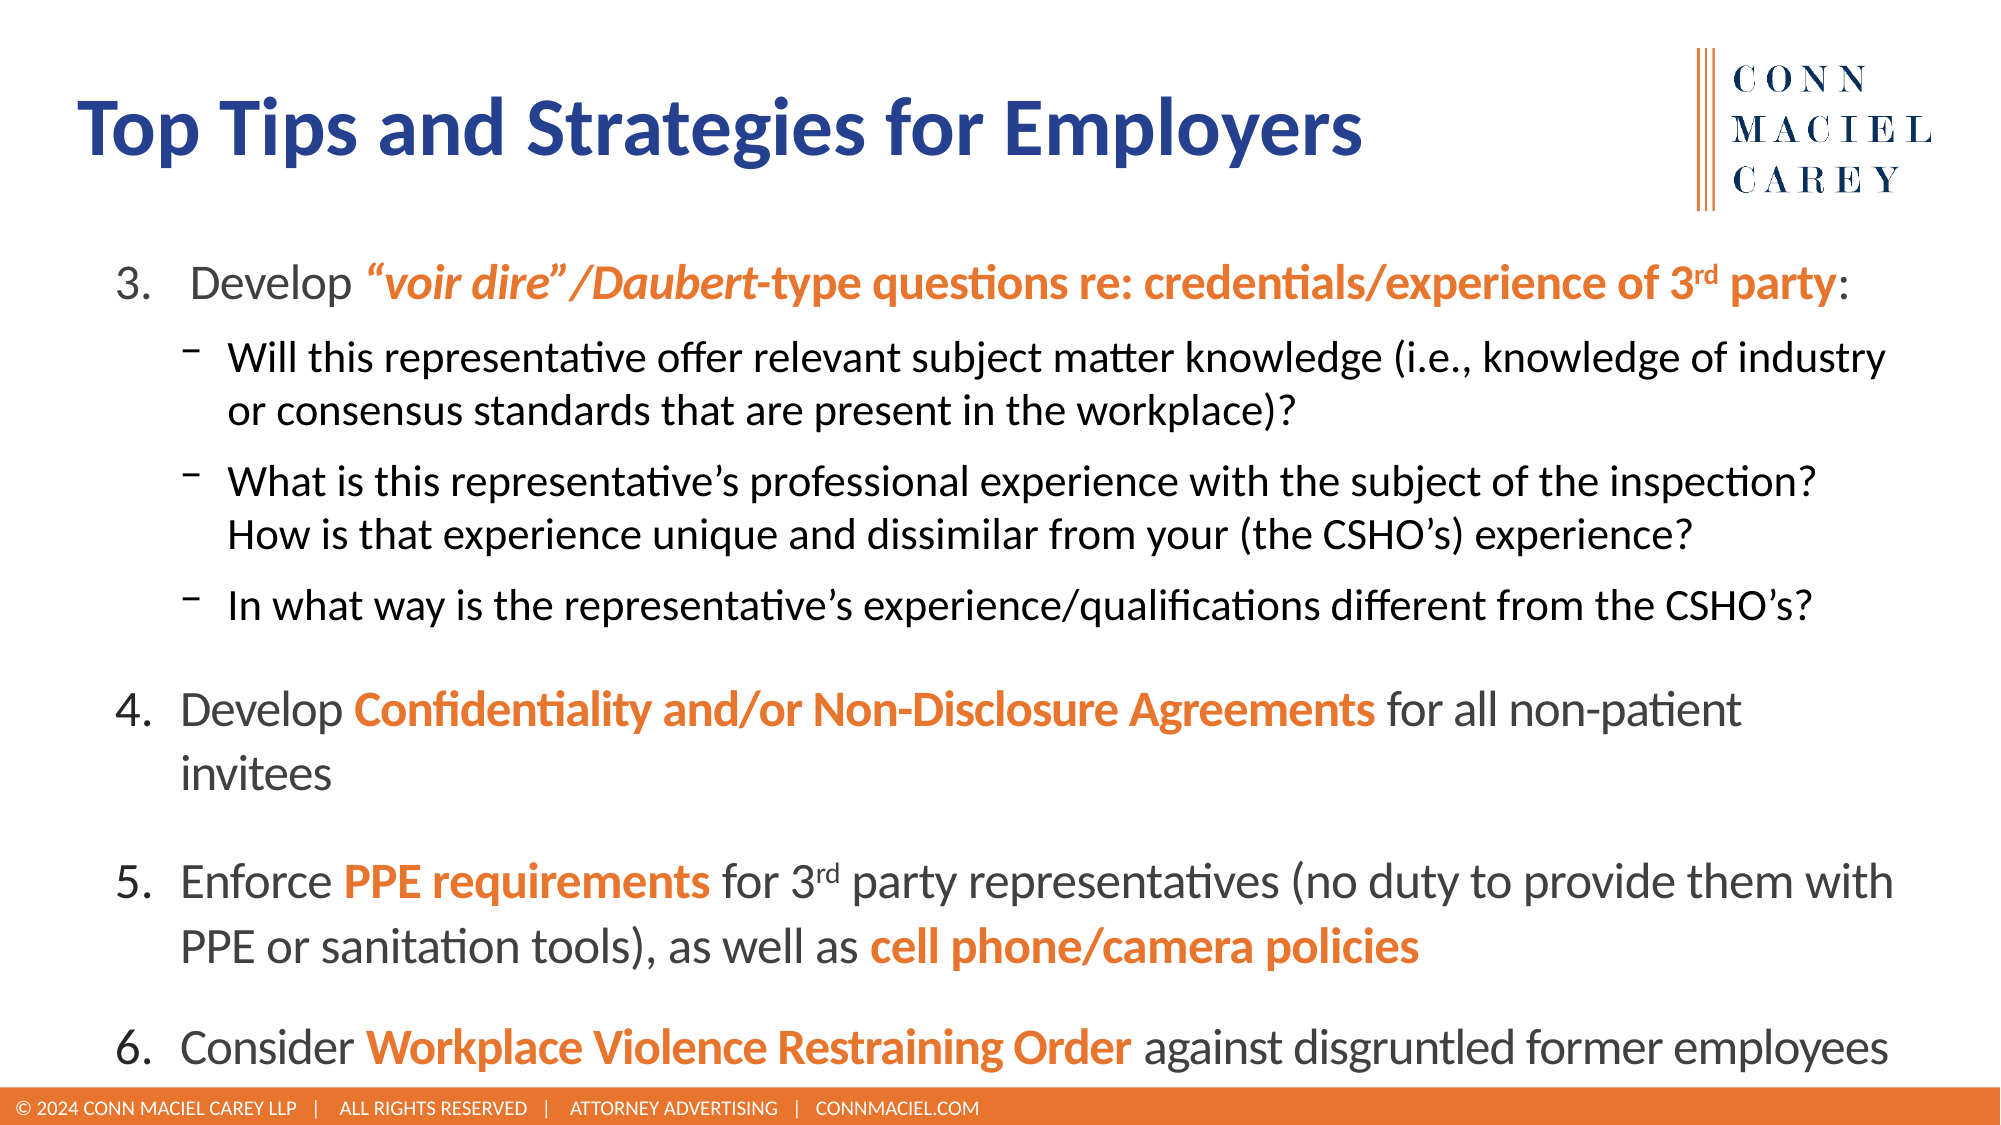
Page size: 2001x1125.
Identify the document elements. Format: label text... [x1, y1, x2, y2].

picture [1697, 48, 1931, 211]
list Develop “voir dire”/Daubert-type questions re: credentials/experience of 3rd party: Will this representative offer relevant subject matter knowledge (i.e., knowledge of industry or consensus standards that are present in the workplace)? What is this representative’s professional experience with the subject of the inspection? How is that experience unique and dissimilar from your (the CSHO’s) experience? In what way is the representative’s experience/qualifications different from the CSHO’s? Develop Confidentiality and/or Non-Disclosure Agreements for all non-patient invitees Enforce PPE requirements for 3rd party representatives (no duty to provide them with PPE or sanitation tools), as well as cell phone/camera policies Consider Workplace Violence Restraining Order against disgruntled former employees [99, 246, 1920, 1040]
title Top Tips and Strategies for Employers [62, 56, 1863, 200]
